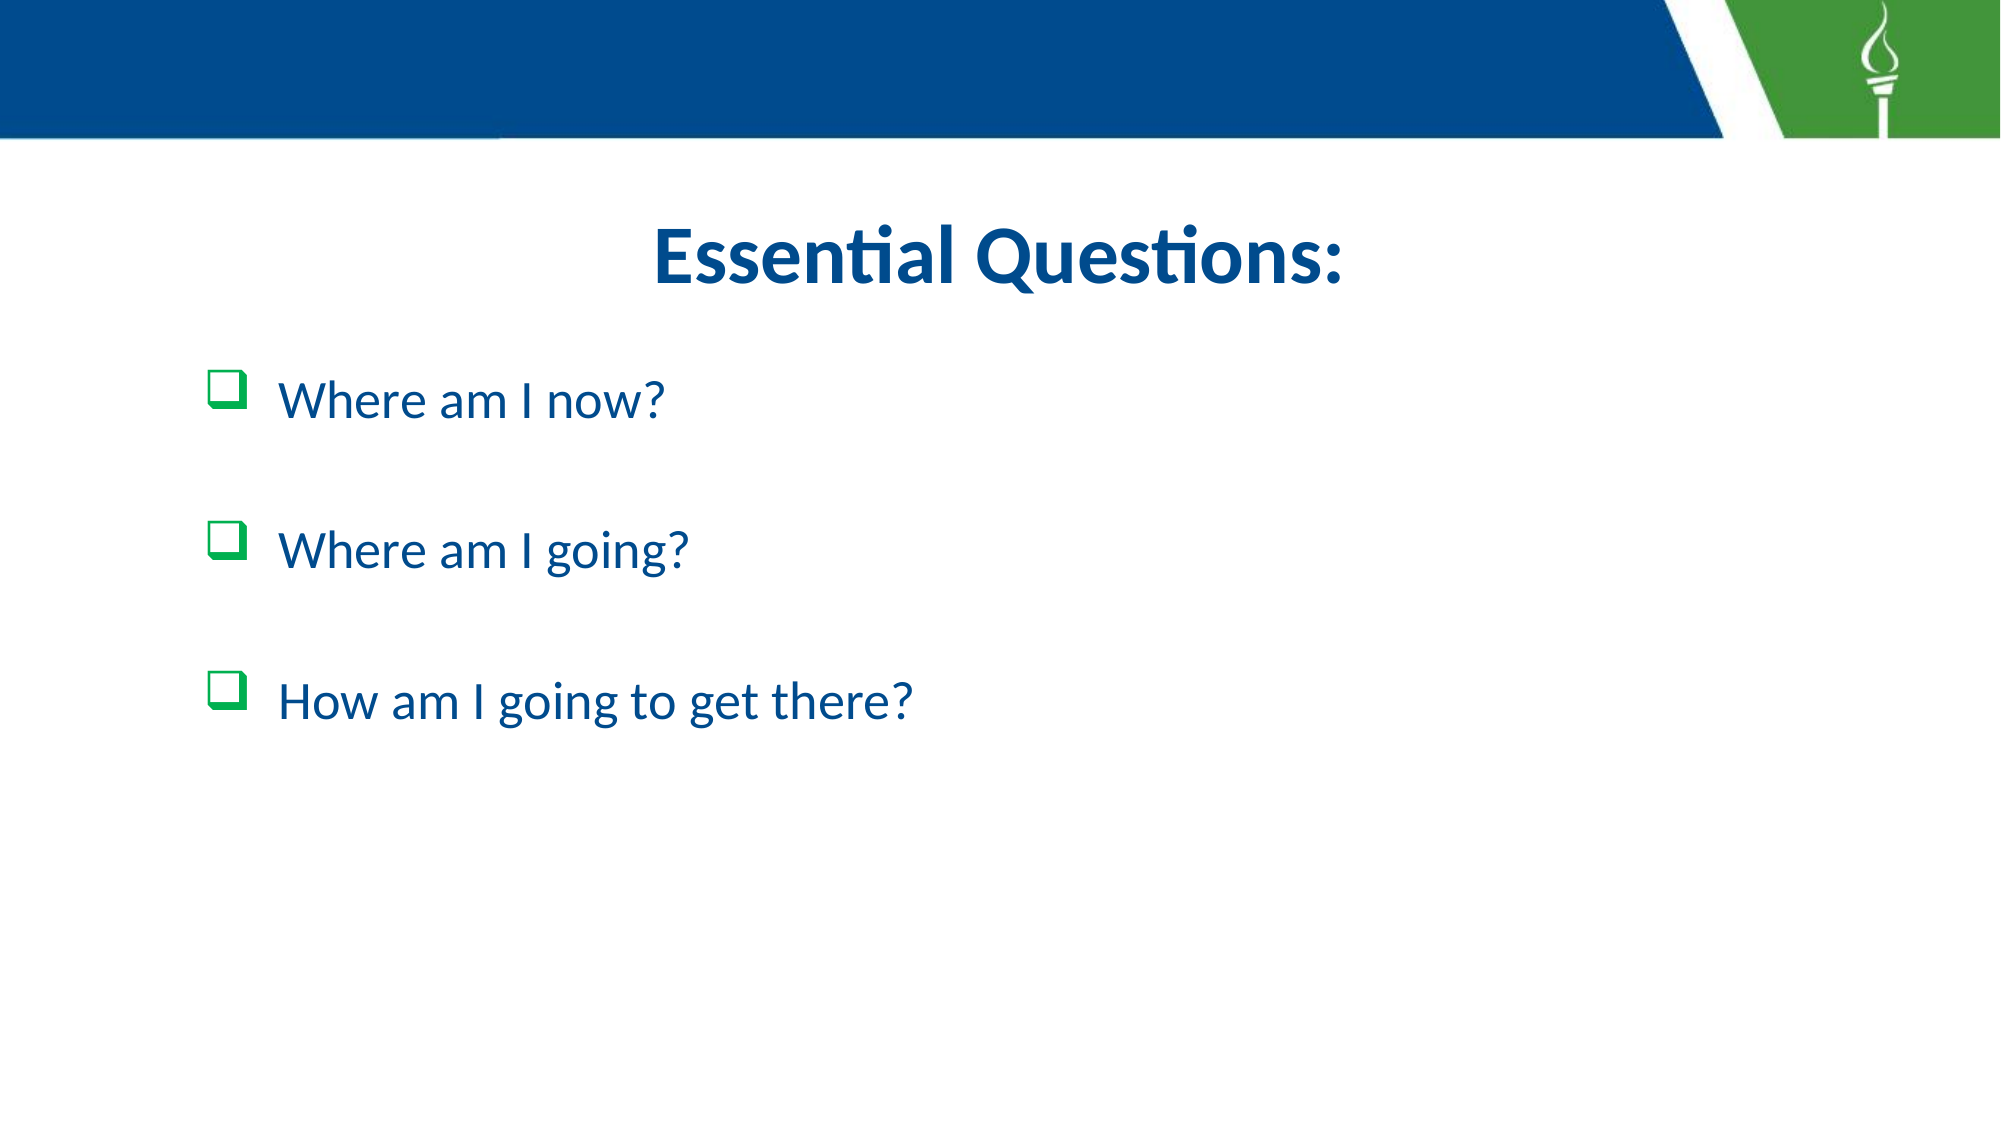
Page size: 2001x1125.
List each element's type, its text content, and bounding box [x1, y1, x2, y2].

list Where am I now? Where am I going? How am I going to get there? [33, 354, 1967, 1080]
picture [0, 0, 2001, 1125]
title Essential Questions: [33, 162, 1967, 338]
